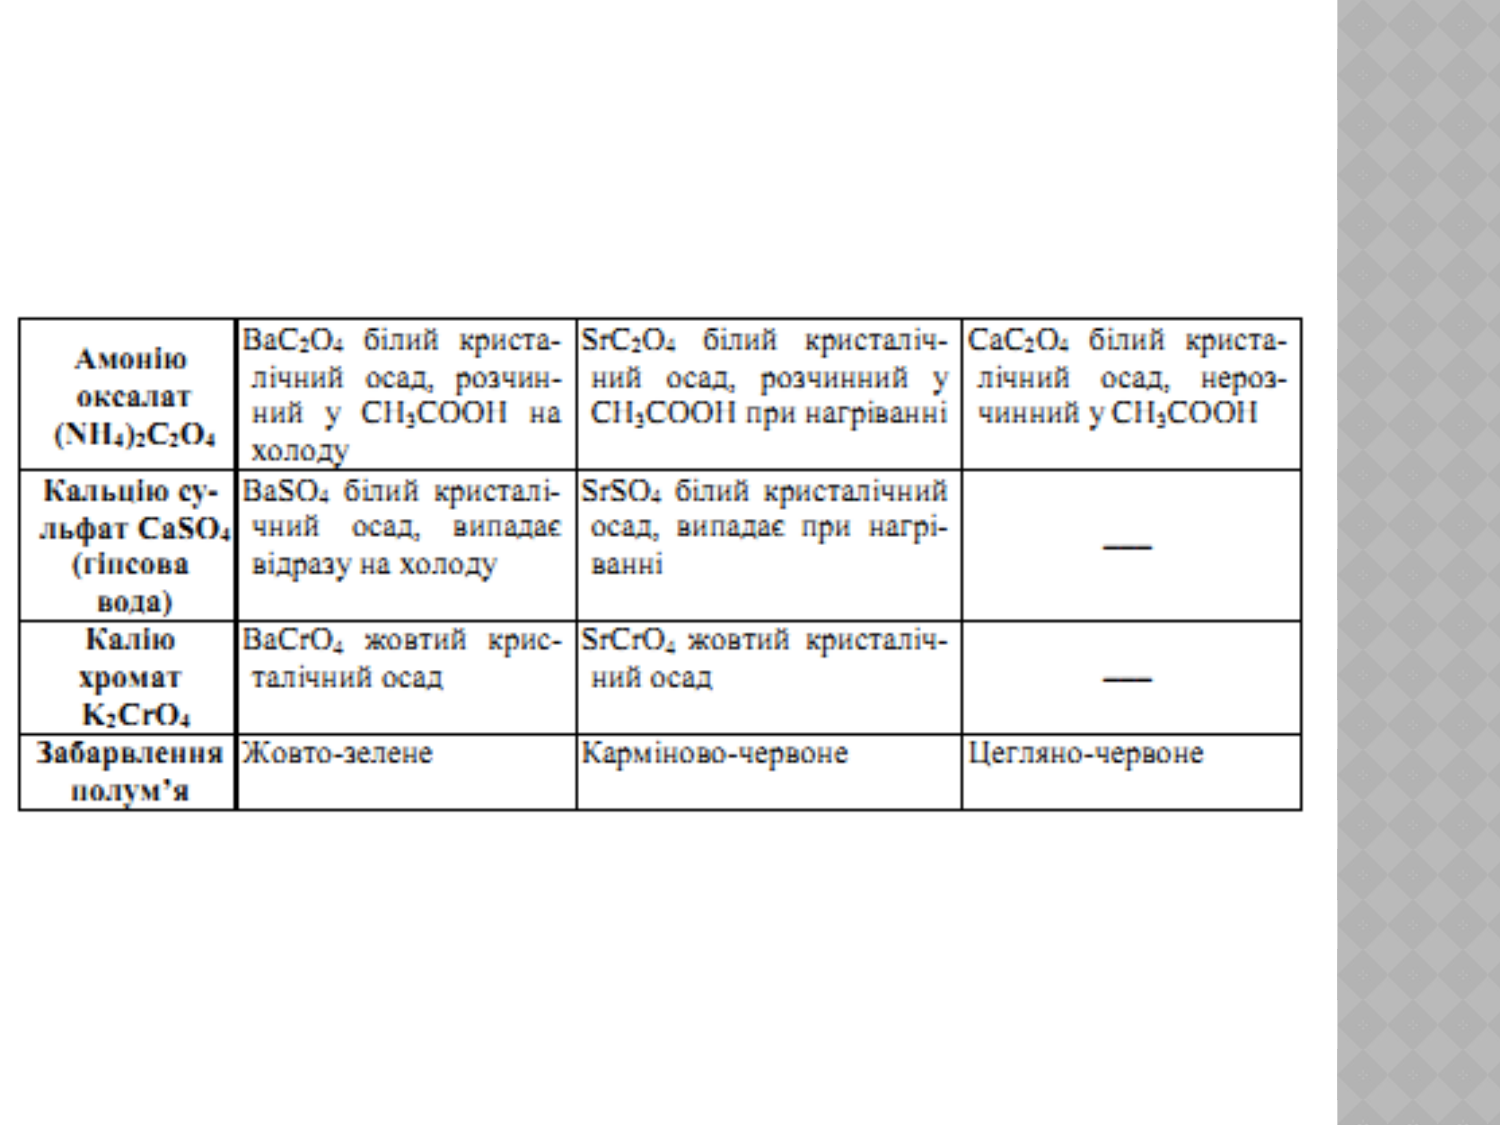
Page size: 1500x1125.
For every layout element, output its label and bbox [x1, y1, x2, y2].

list [0, 302, 1326, 823]
